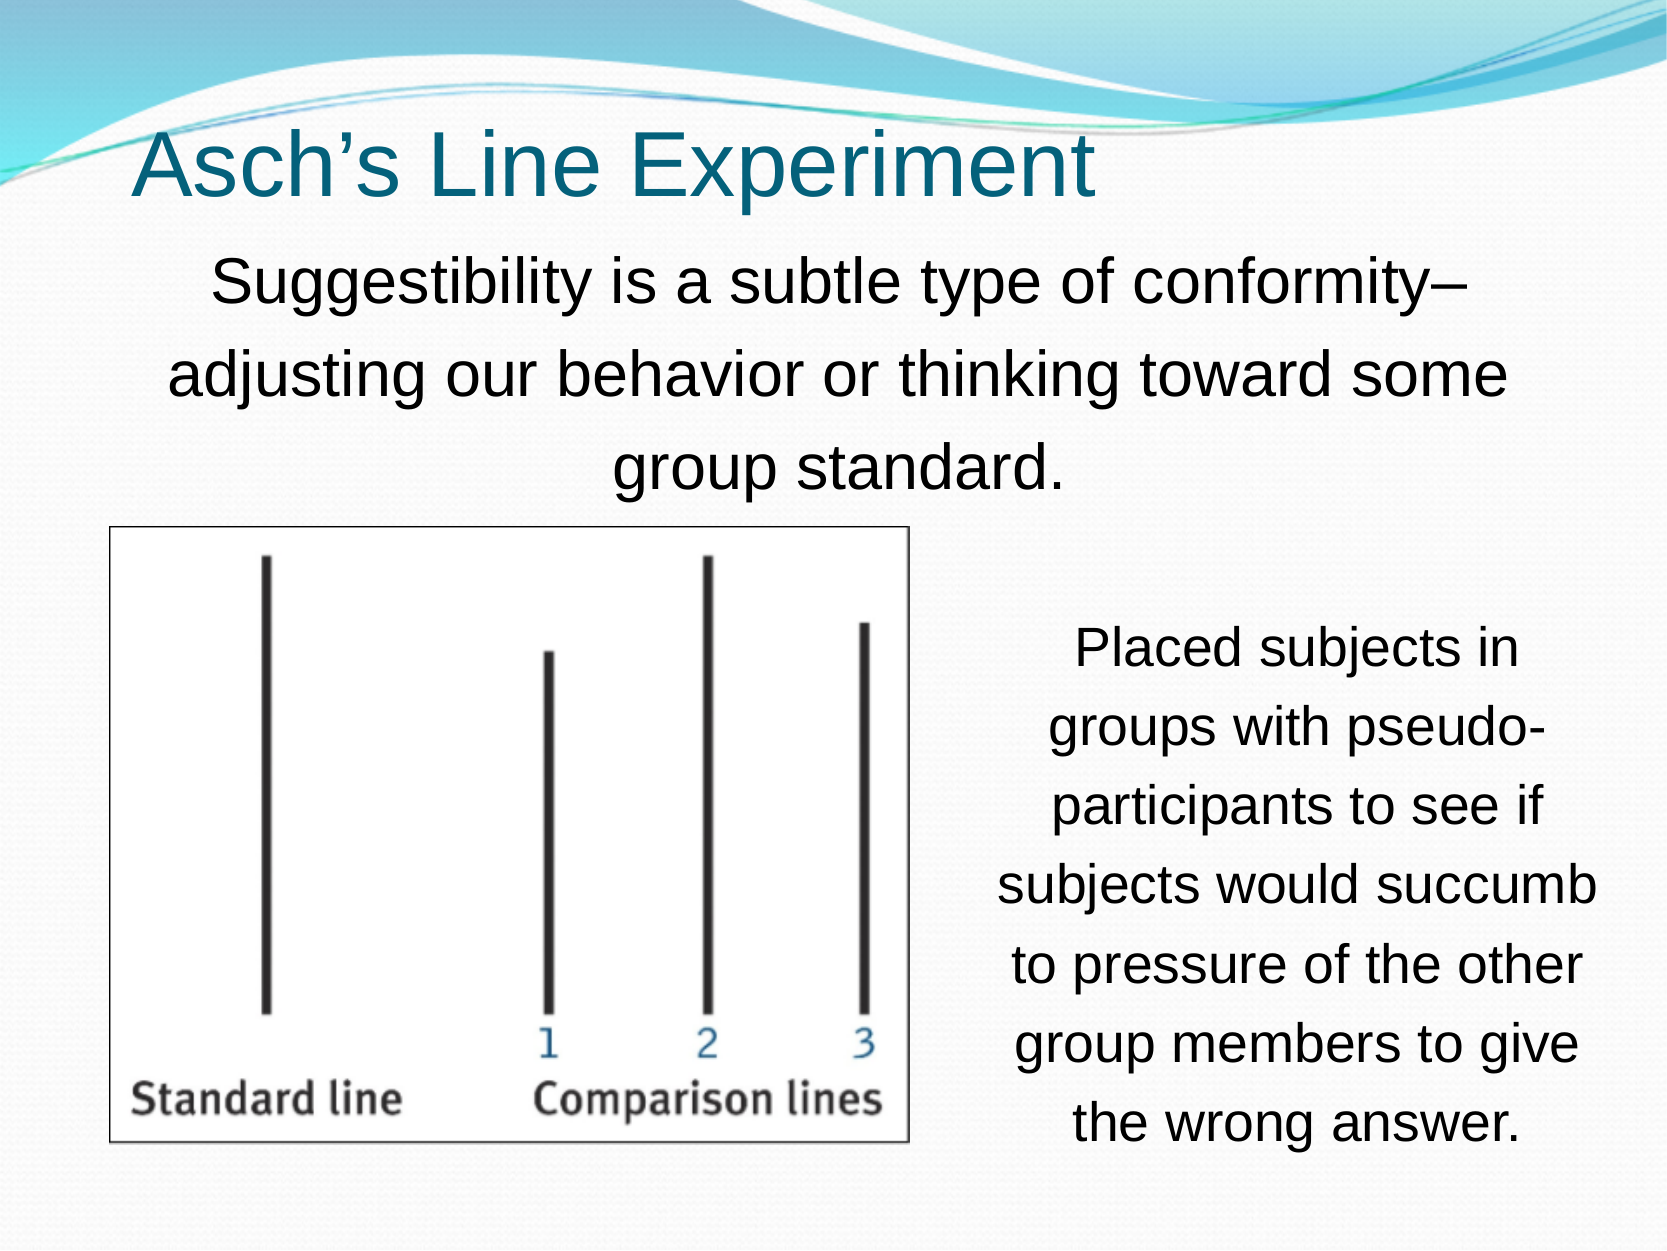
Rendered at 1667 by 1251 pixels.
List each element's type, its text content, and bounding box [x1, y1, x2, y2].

text_box Placed subjects in groups with pseudo-participants to see if subjects would succumb to pressure of the other group members to give the wrong answer. [988, 591, 1607, 1088]
title Asch’s Line Experiment [125, 8, 1555, 221]
picture [0, 0, 1667, 1250]
text_box Suggestibility is a subtle type of conformity– adjusting our behavior or thinking toward some group standard. [155, 216, 1524, 546]
